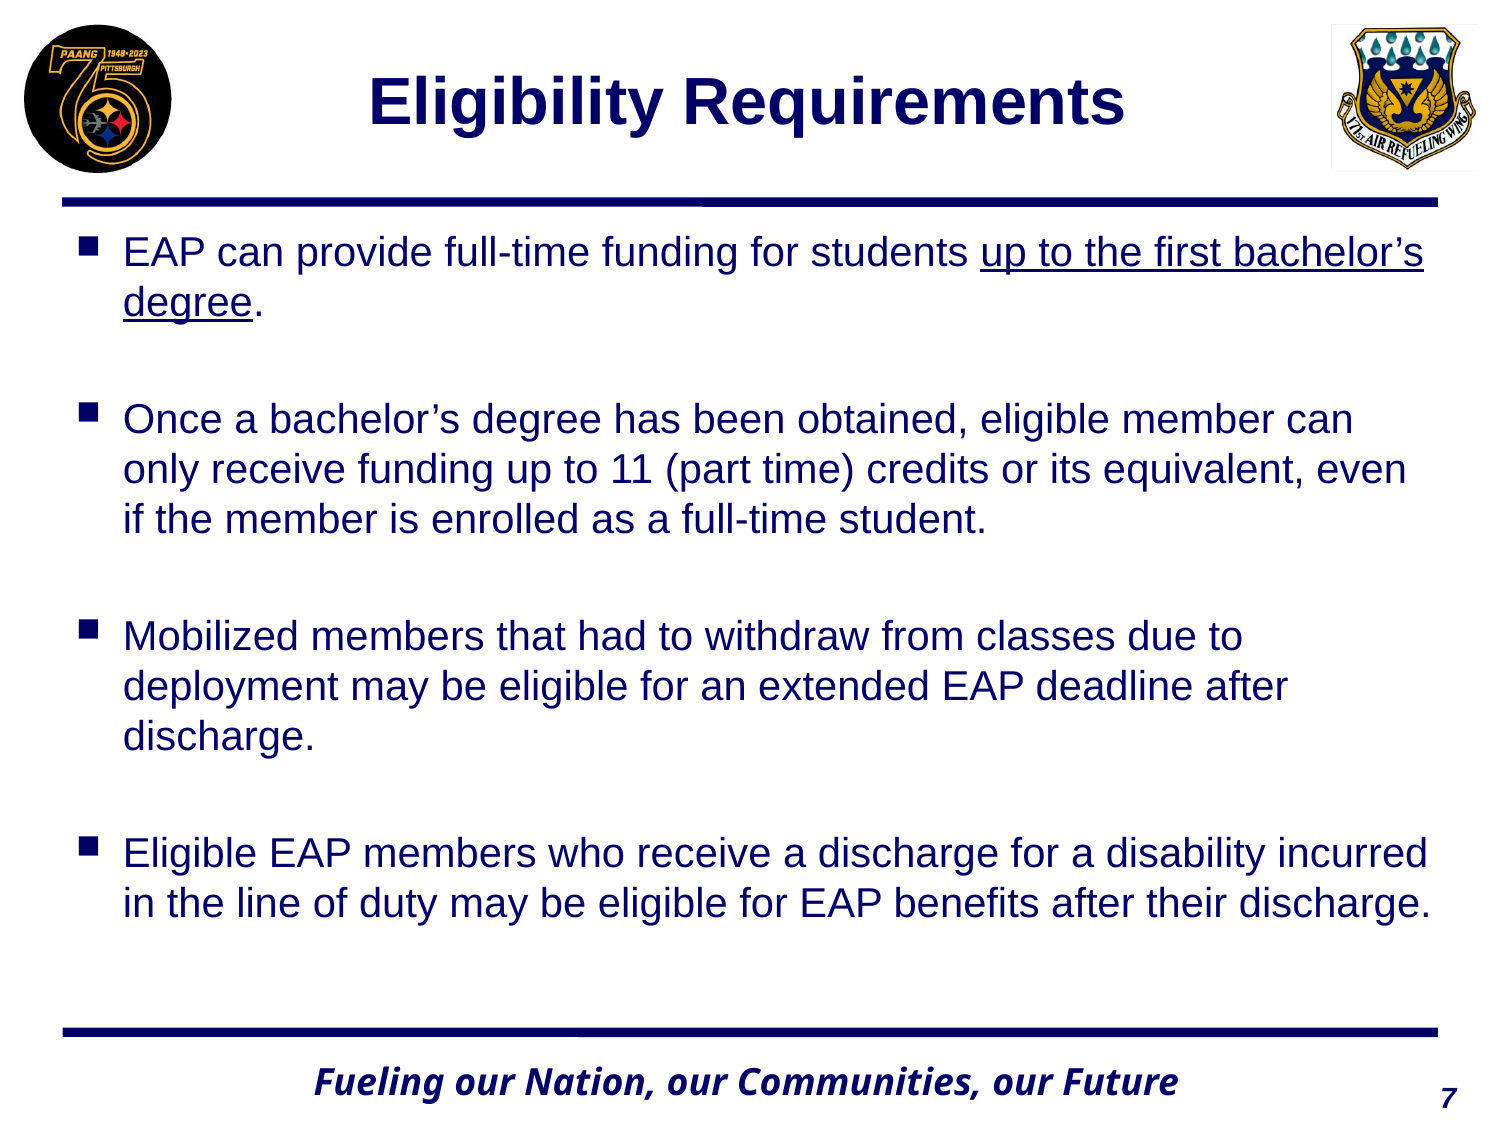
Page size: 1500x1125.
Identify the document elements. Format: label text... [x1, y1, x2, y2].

picture [1331, 24, 1478, 172]
picture [22, 20, 174, 176]
list EAP can provide full-time funding for students up to the first bachelor’s degree. Once a bachelor’s degree has been obtained, eligible member can only receive funding up to 11 (part time) credits or its equivalent, even if the member is enrolled as a full-time student. Mobilized members that had to withdraw from classes due to deployment may be eligible for an extended EAP deadline after discharge. Eligible EAP members who receive a discharge for a disability incurred in the line of duty may be eligible for EAP benefits after their discharge. [60, 217, 1453, 1030]
title Eligibility Requirements [203, 4, 1293, 192]
